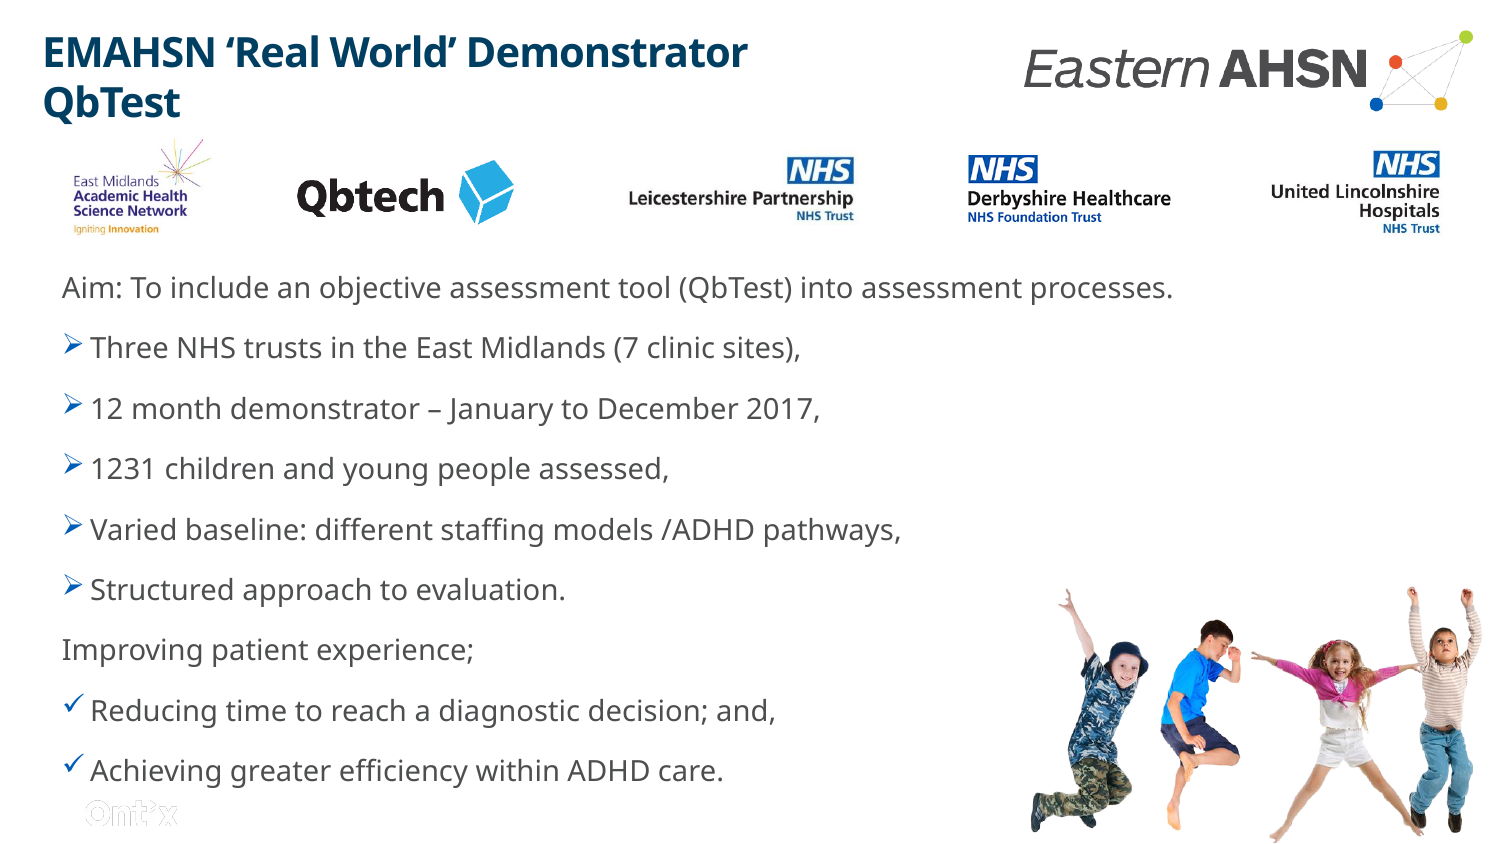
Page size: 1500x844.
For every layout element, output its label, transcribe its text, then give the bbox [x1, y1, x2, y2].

picture [593, 130, 868, 268]
picture [287, 158, 525, 229]
picture [68, 135, 213, 237]
title EMAHSN ‘Real World’ Demonstrator QbTest [41, 25, 980, 178]
picture [956, 0, 1500, 261]
list Aim: To include an objective assessment tool (QbTest) into assessment processes. Three NHS trusts in the East Midlands (7 clinic sites), 12 month demonstrator – January to December 2017, 1231 children and young people assessed, Varied baseline: different staffing models /ADHD pathways, Structured approach to evaluation. Improving patient experience; Reducing time to reach a diagnostic decision; and, Achieving greater efficiency within ADHD care. [61, 260, 1362, 812]
picture [1020, 569, 1496, 844]
